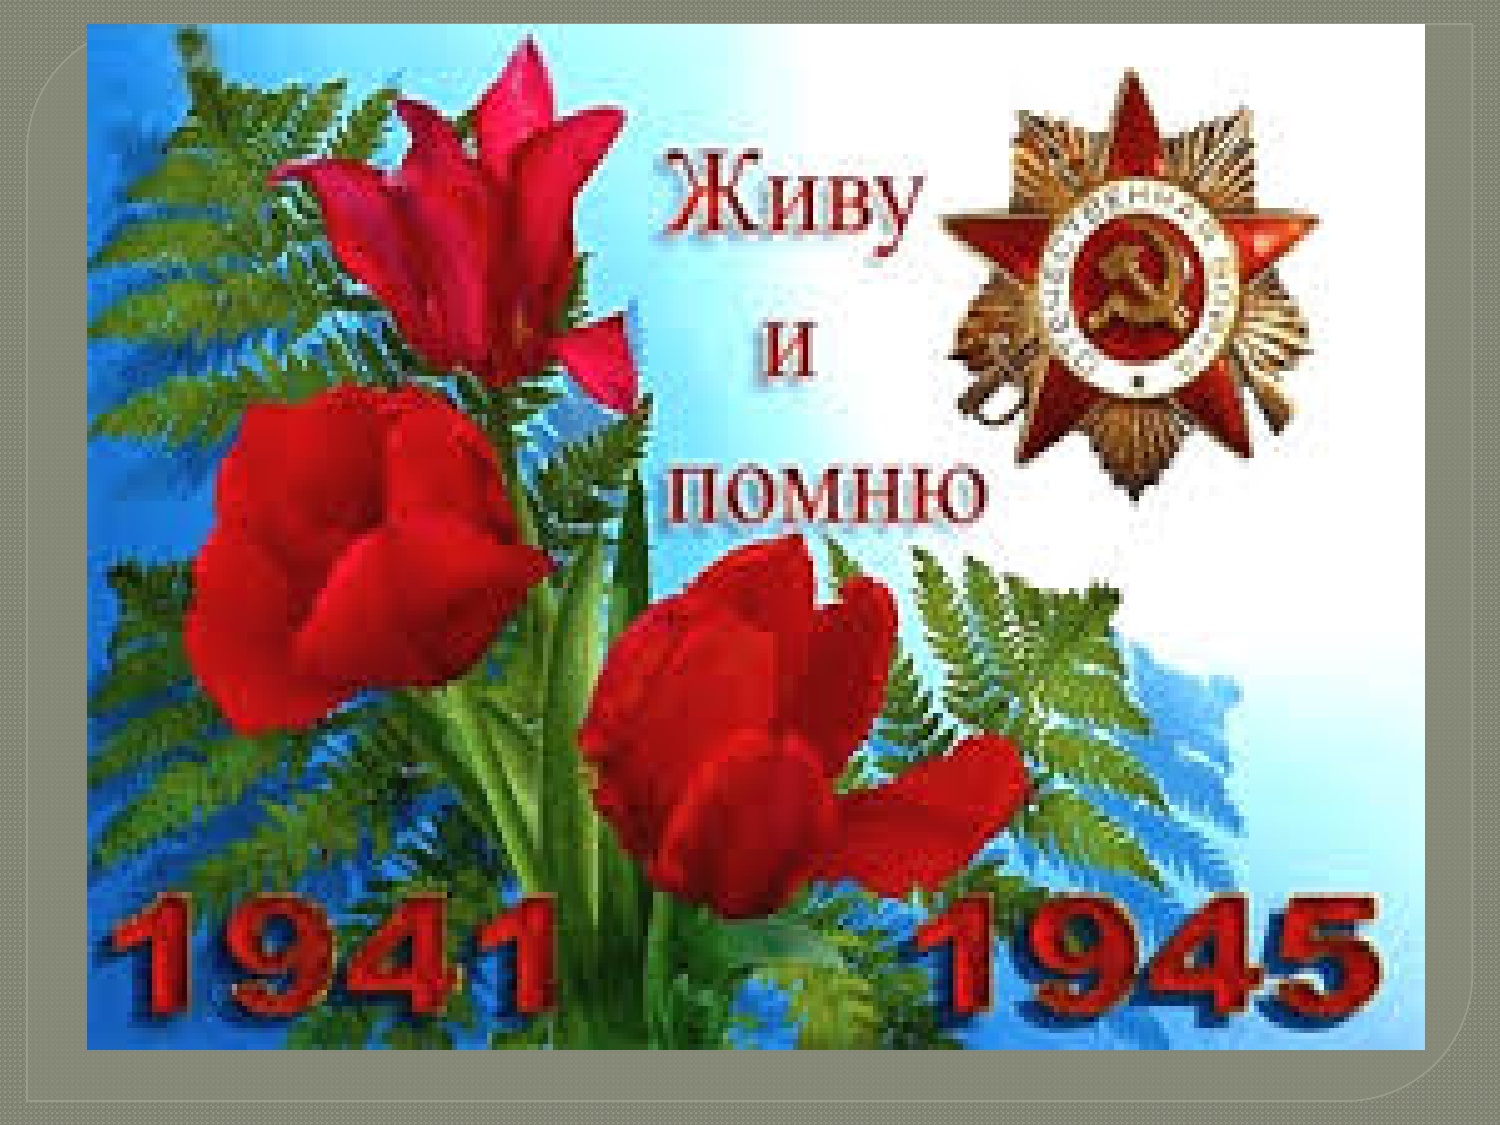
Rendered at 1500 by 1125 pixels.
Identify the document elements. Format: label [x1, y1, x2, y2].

picture [87, 24, 1426, 1051]
